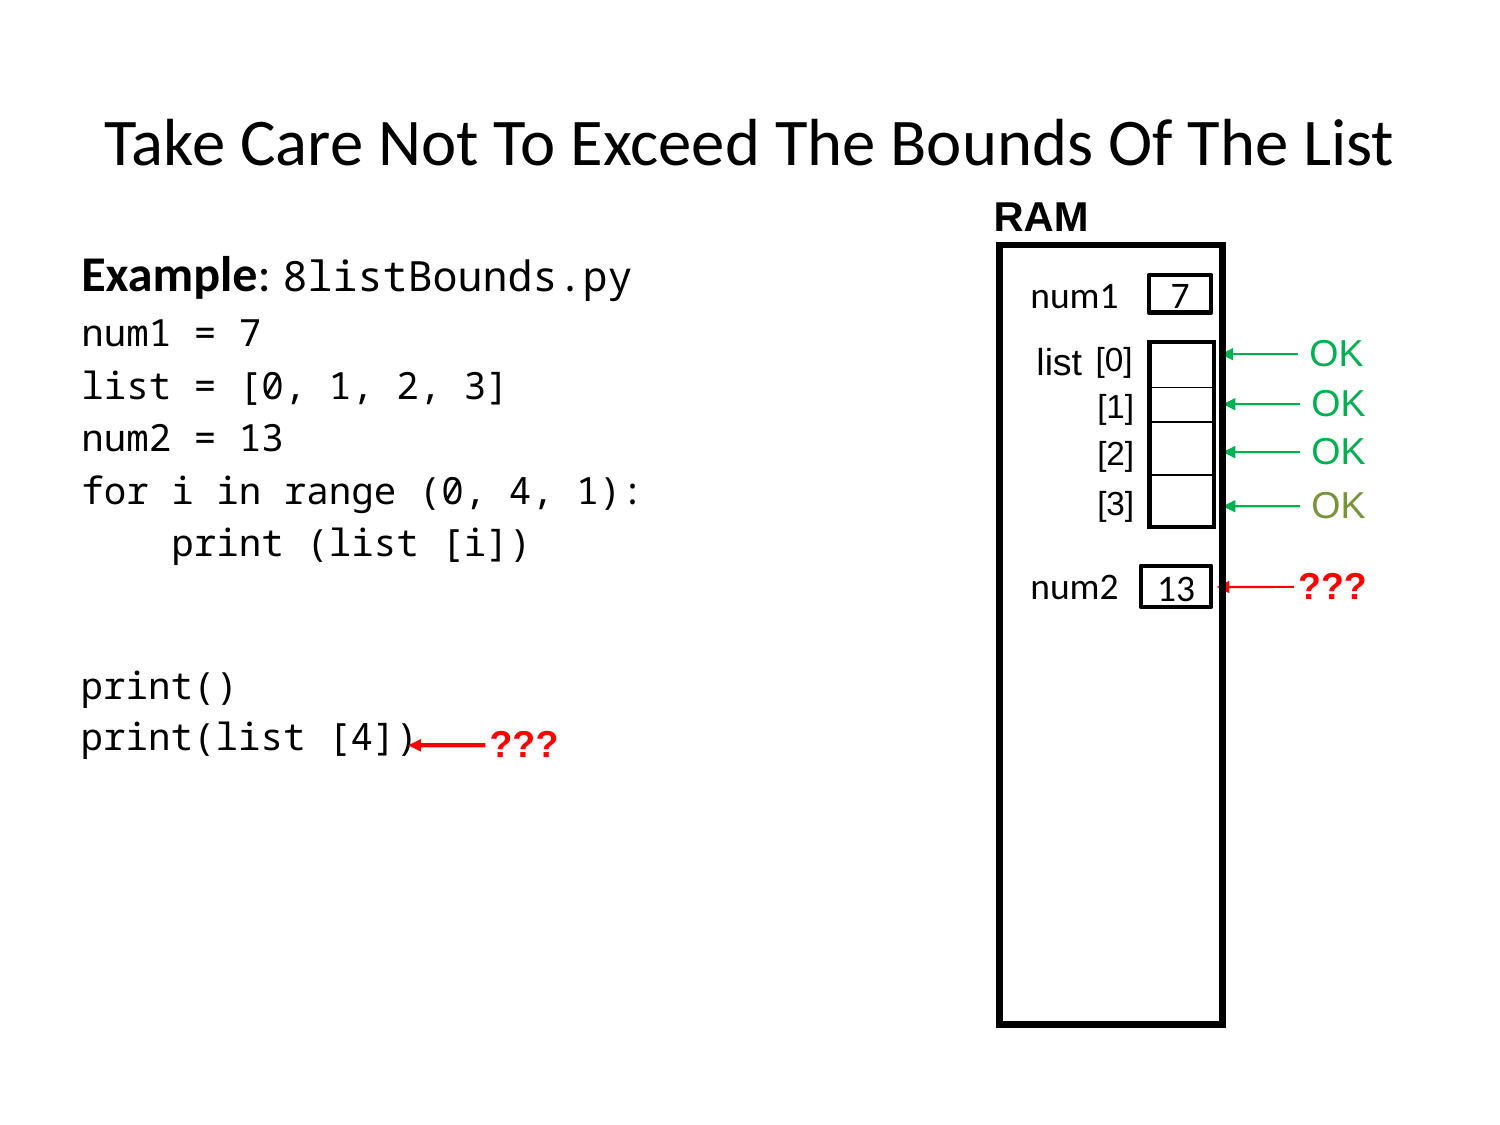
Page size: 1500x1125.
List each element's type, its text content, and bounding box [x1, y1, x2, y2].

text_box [408, 720, 561, 766]
text_box print() print(list [4]) [80, 662, 721, 816]
text_box Example: 8listBounds.py num1 = 7 list = [0, 1, 2, 3] num2 = 13 for i in range (0, 4, 1): print (list [i]) [81, 241, 721, 565]
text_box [1227, 480, 1376, 527]
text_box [927, 189, 1223, 1025]
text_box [1015, 263, 1212, 325]
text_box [1227, 561, 1370, 608]
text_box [1227, 378, 1376, 425]
title Take Care Not To Exceed The Bounds Of The List [75, 45, 1425, 233]
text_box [1227, 426, 1376, 473]
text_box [1227, 328, 1374, 375]
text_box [1015, 554, 1212, 616]
